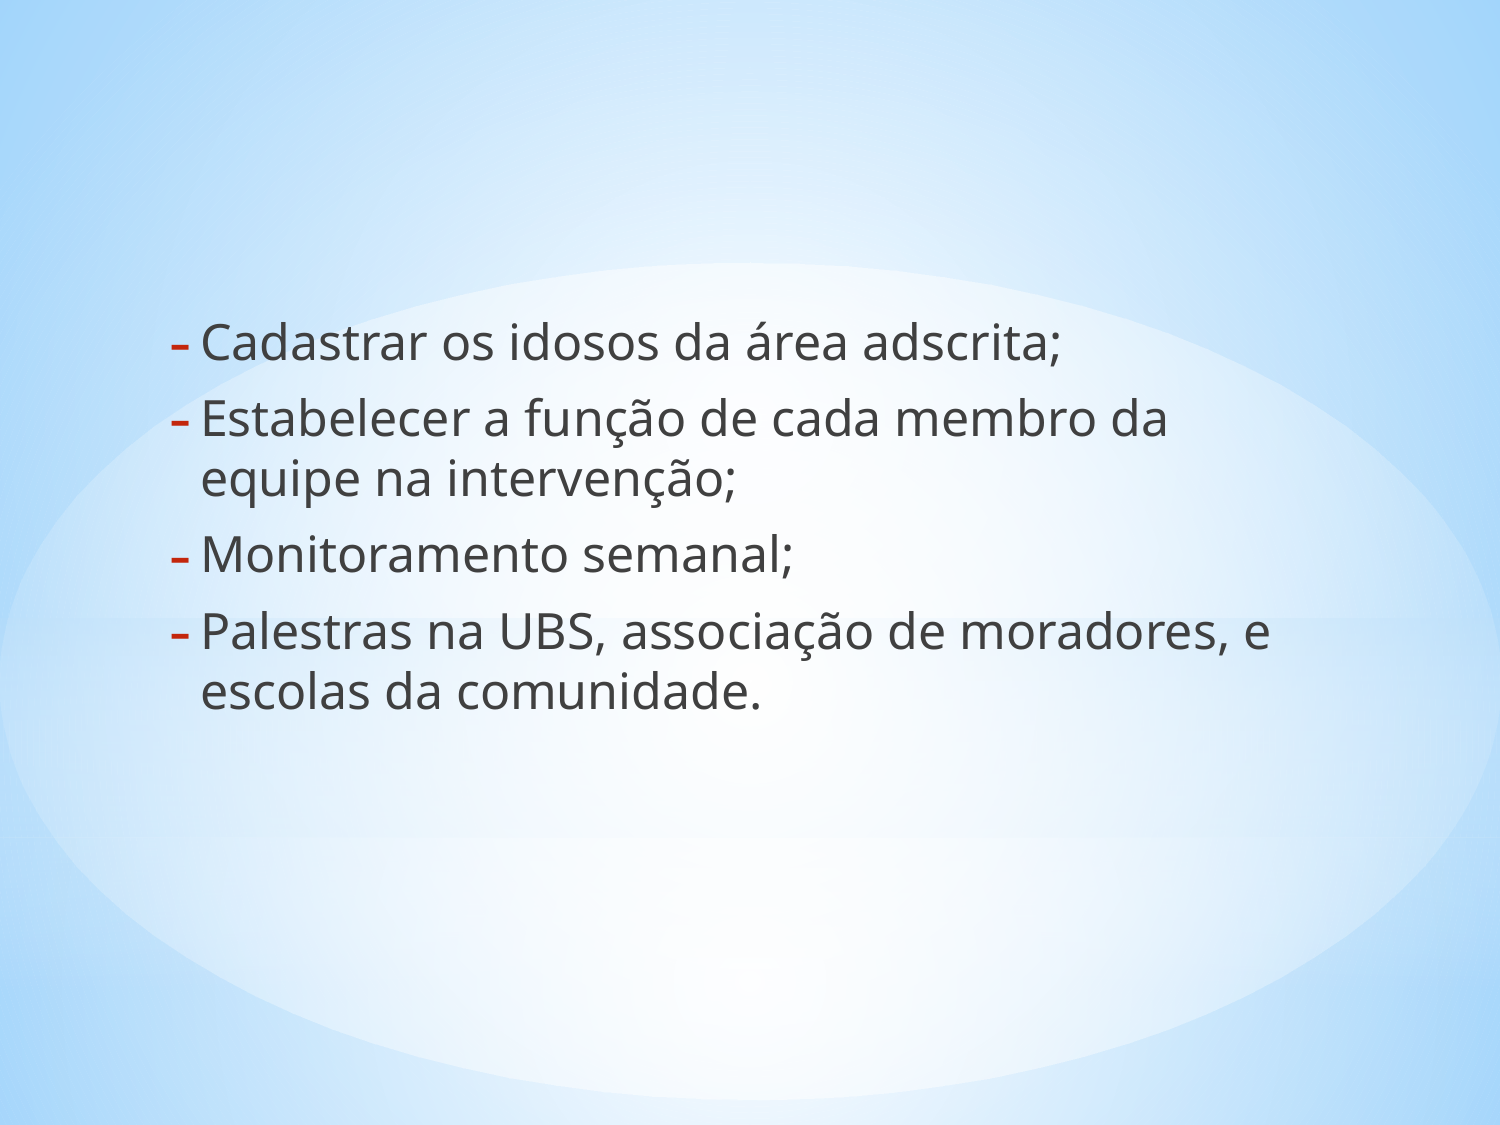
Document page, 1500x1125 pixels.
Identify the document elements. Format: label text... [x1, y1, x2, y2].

list Cadastrar os idosos da área adscrita; Estabelecer a função de cada membro da equipe na intervenção; Monitoramento semanal; Palestras na UBS, associação de moradores, e escolas da comunidade. [147, 231, 1341, 991]
